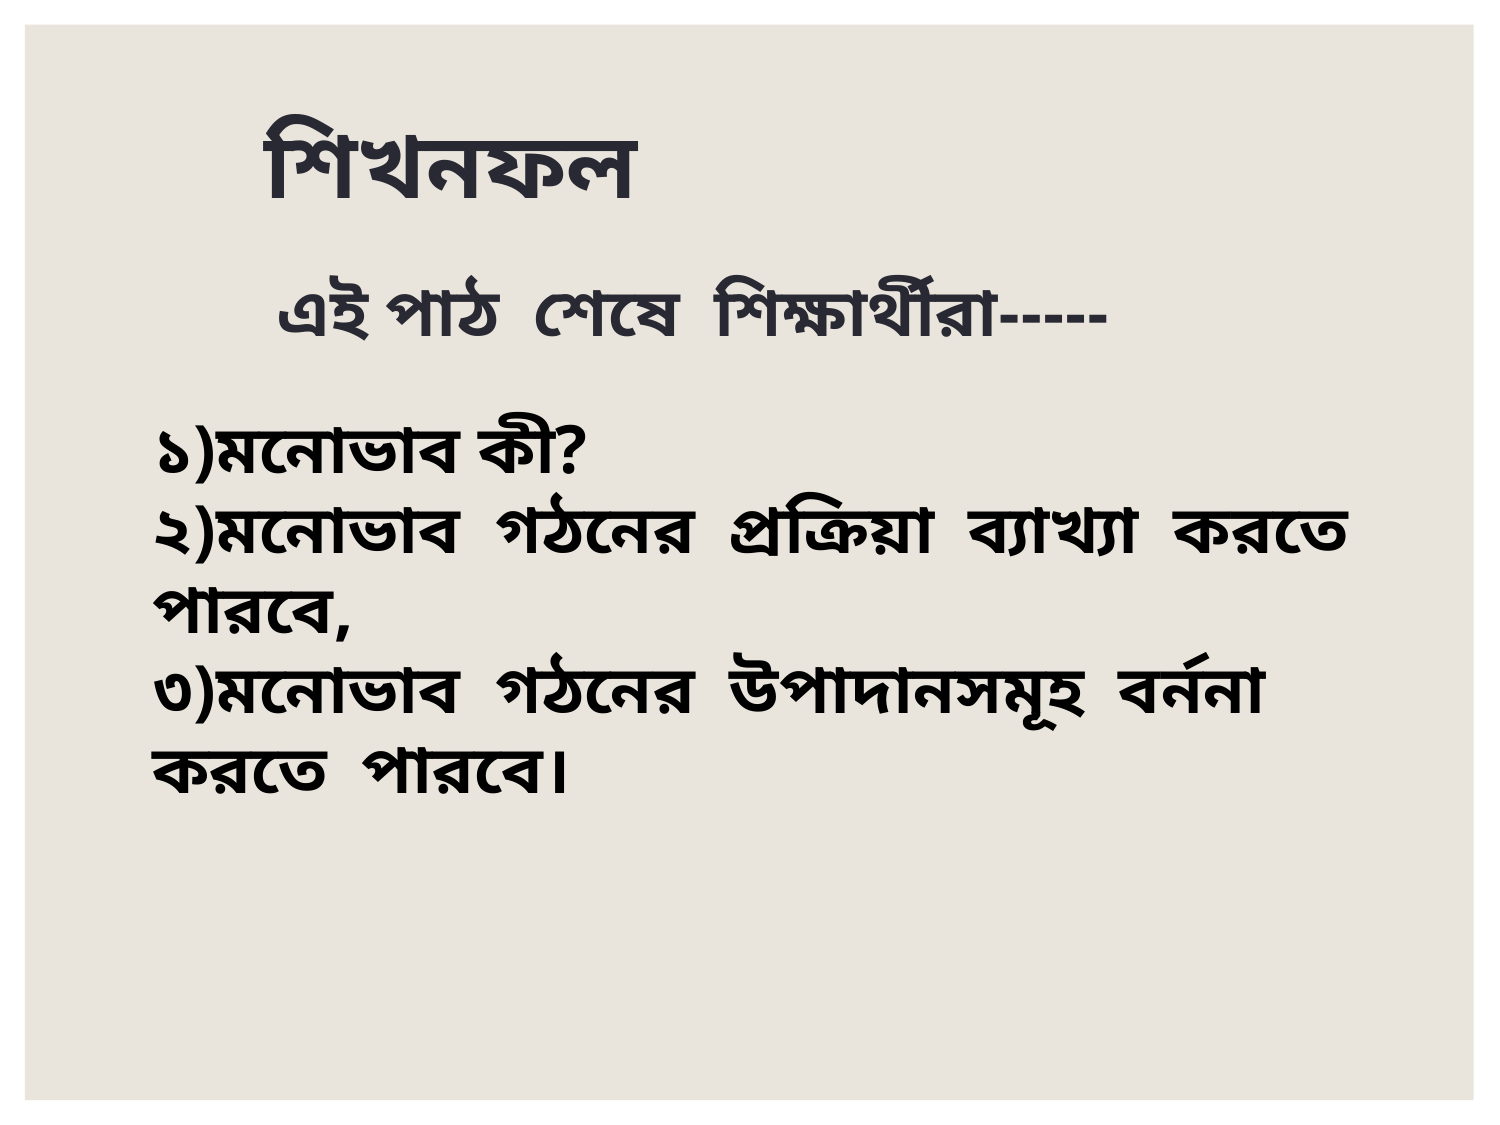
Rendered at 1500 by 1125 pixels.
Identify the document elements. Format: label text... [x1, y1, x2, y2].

text_box এই পাঠ শেষে শিক্ষার্থীরা----- [262, 262, 1153, 358]
text_box ১)মনোভাব কী? ২)মনোভাব গঠনের প্রক্রিয়া ব্যাখ্যা করতে পারবে, ৩)মনোভাব গঠনের উপাদানসমূহ বর্ননা করতে পারবে। [137, 399, 1463, 815]
text_box শিখনফল [249, 99, 1008, 225]
